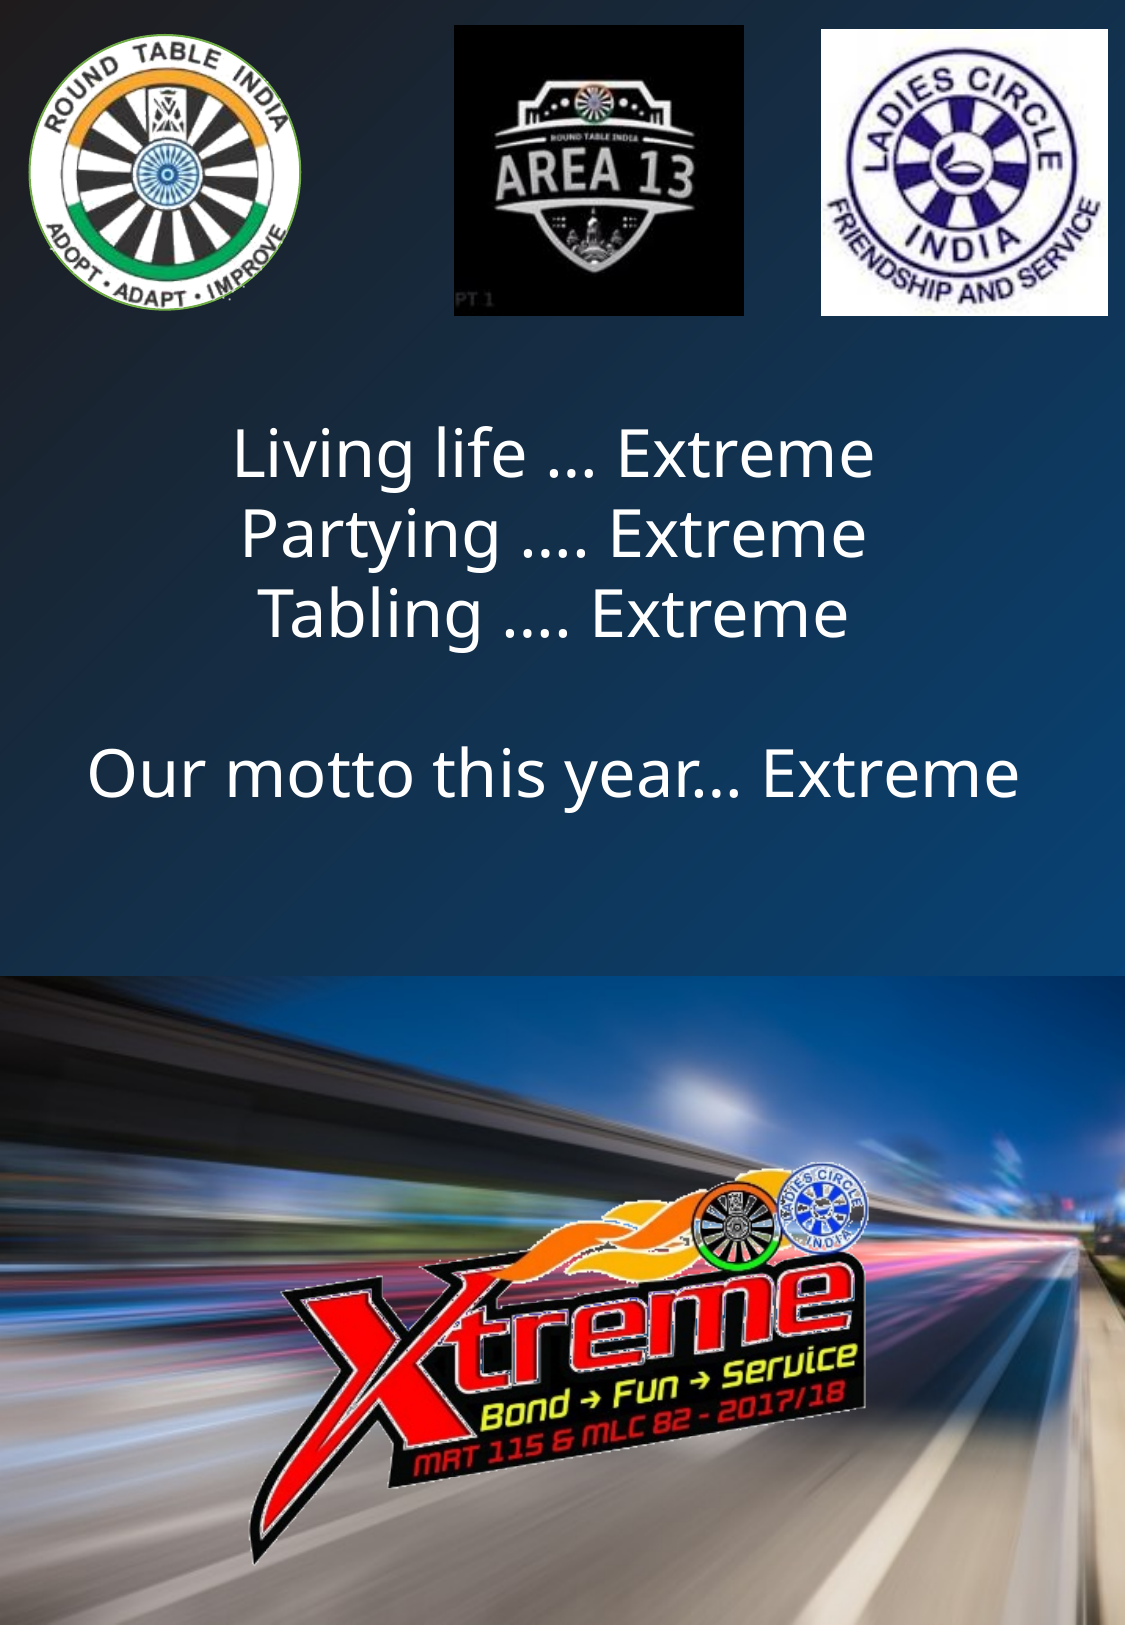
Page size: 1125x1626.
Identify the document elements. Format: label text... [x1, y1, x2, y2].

picture [19, 25, 317, 324]
picture [454, 25, 744, 316]
picture [821, 29, 1108, 316]
text_box Living life … Extreme Partying …. Extreme Tabling …. Extreme Our motto this year… Extreme [39, 403, 1069, 819]
picture [0, 976, 1125, 1625]
